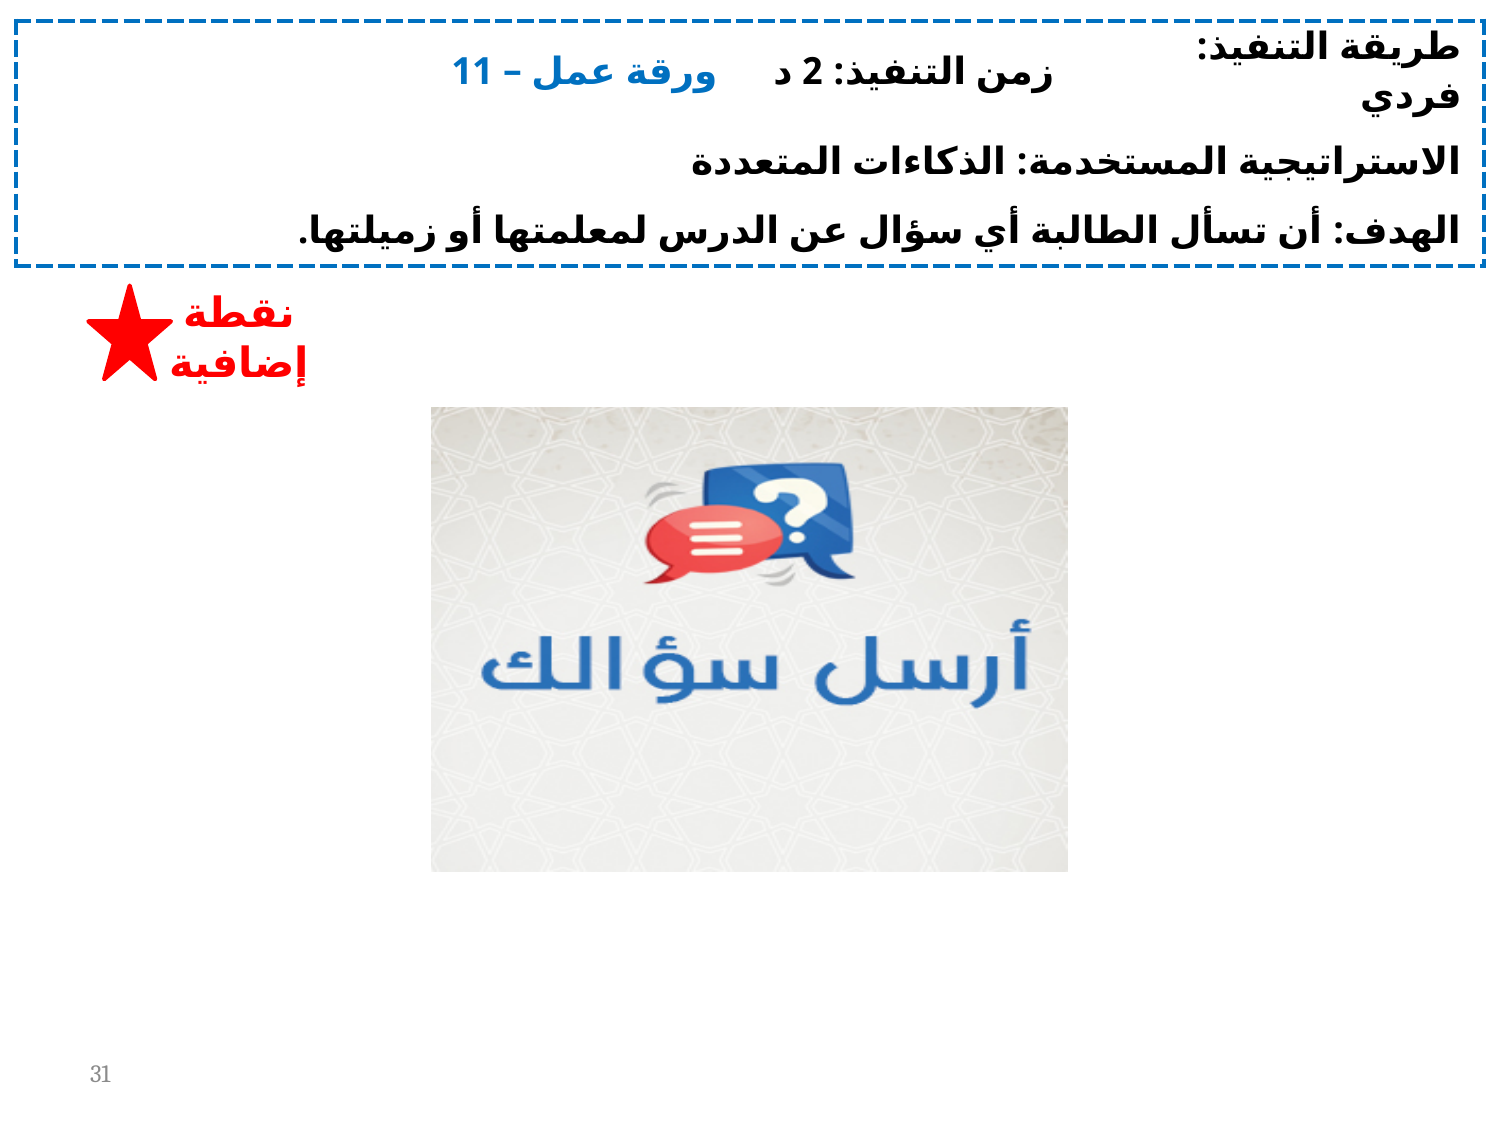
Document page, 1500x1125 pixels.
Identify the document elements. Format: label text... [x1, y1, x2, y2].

slide_number 31 [75, 1042, 425, 1103]
picture [431, 407, 1069, 872]
text_box [86, 283, 149, 381]
table_header ورقة عمل – 11 [16, 21, 740, 129]
table_cell الاستراتيجية المستخدمة: الذكاءات المتعددة [16, 129, 1484, 202]
table_header زمن التنفيذ: 2 د [740, 21, 1076, 129]
table_header طريقة التنفيذ: فردي [1076, 21, 1484, 129]
text_box نقطة إضافية [149, 278, 329, 394]
table_cell الهدف: أن تسأل الطالبة أي سؤال عن الدرس لمعلمتها أو زميلتها. [16, 202, 1484, 266]
